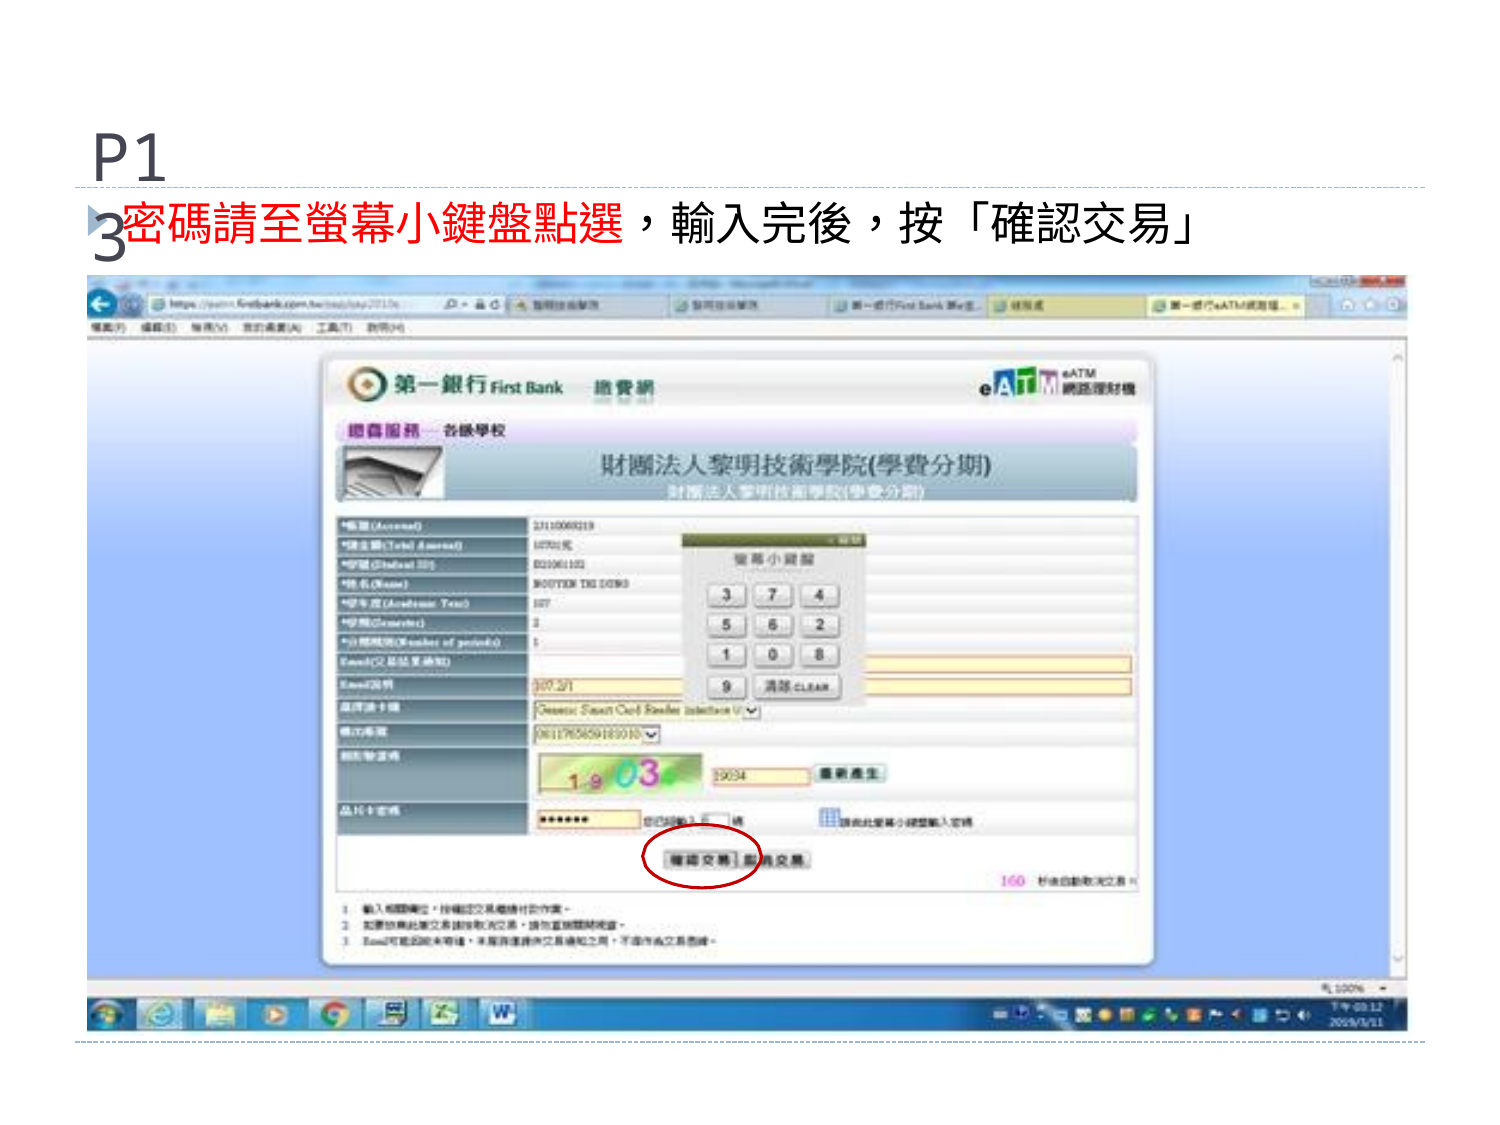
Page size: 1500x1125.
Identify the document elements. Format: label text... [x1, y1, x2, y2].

text_box P13 [87, 112, 193, 274]
text_box 密碼請至螢幕小鍵盤點選，輸入完後，按「確認交易」 [106, 187, 1235, 258]
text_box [87, 275, 1413, 1036]
